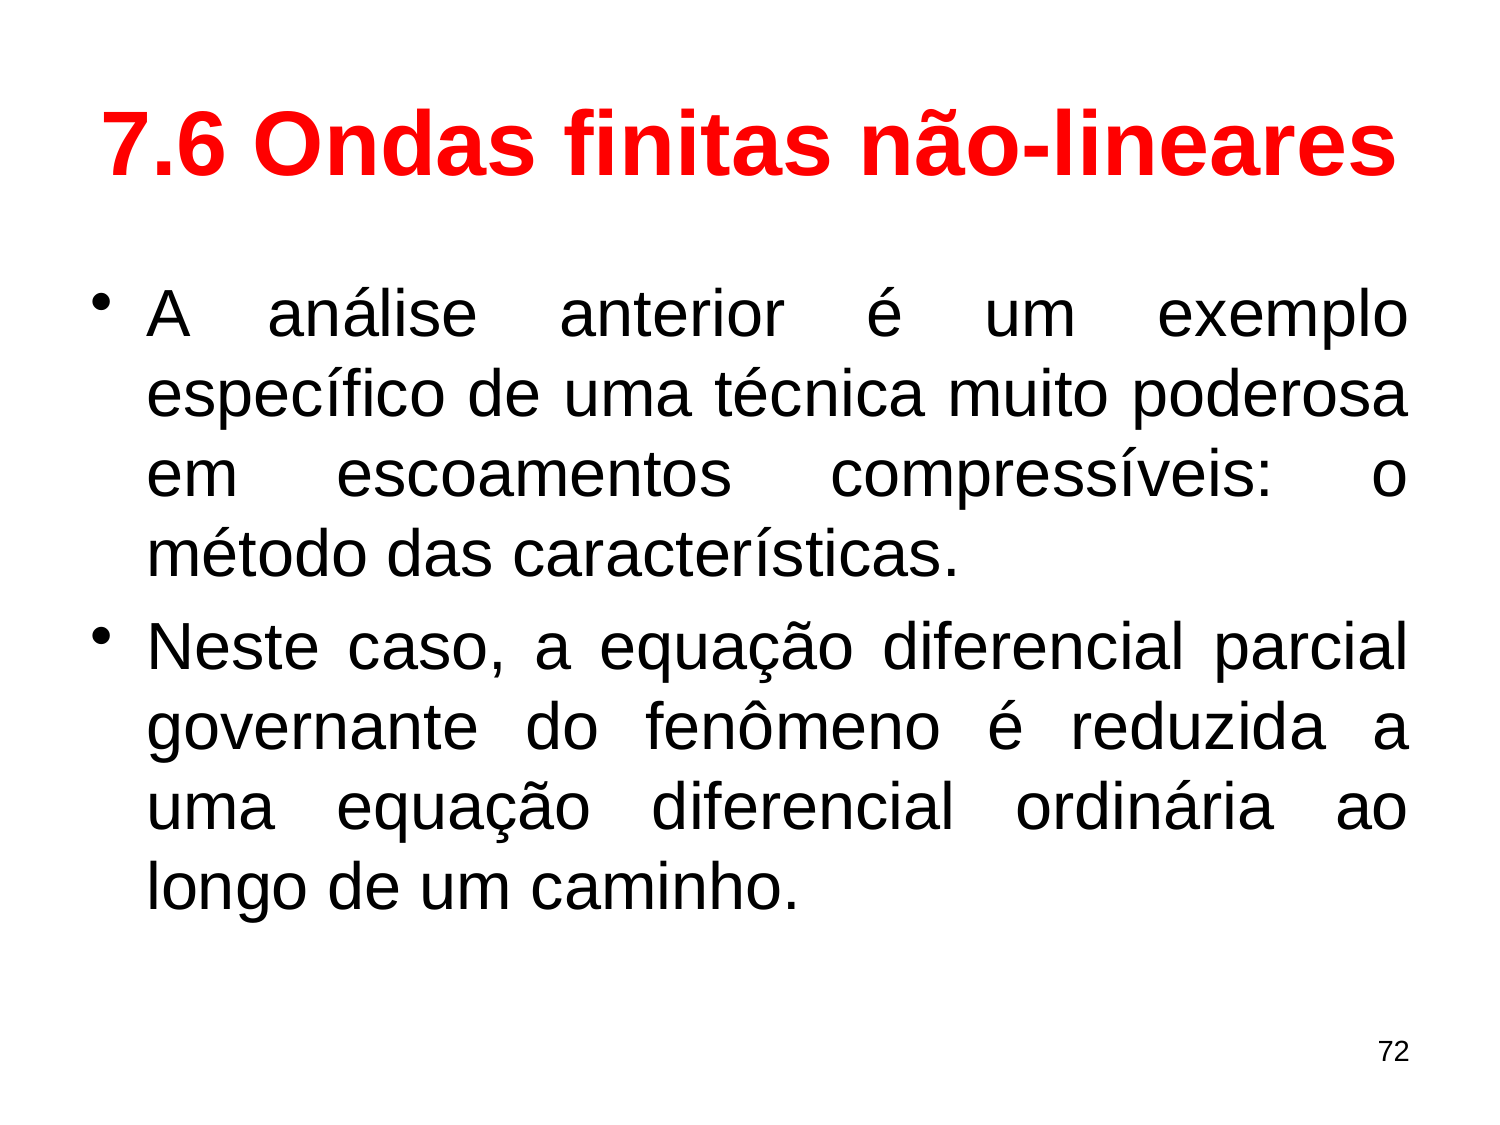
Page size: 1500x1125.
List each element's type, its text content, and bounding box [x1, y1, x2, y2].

title 7.6 Ondas finitas não-lineares [74, 44, 1426, 233]
slide_number 72 [1074, 1024, 1426, 1103]
list A análise anterior é um exemplo específico de uma técnica muito poderosa em escoamentos compressíveis: o método das características. Neste caso, a equação diferencial parcial governante do fenômeno é reduzida a uma equação diferencial ordinária ao longo de um caminho. [74, 262, 1426, 1006]
